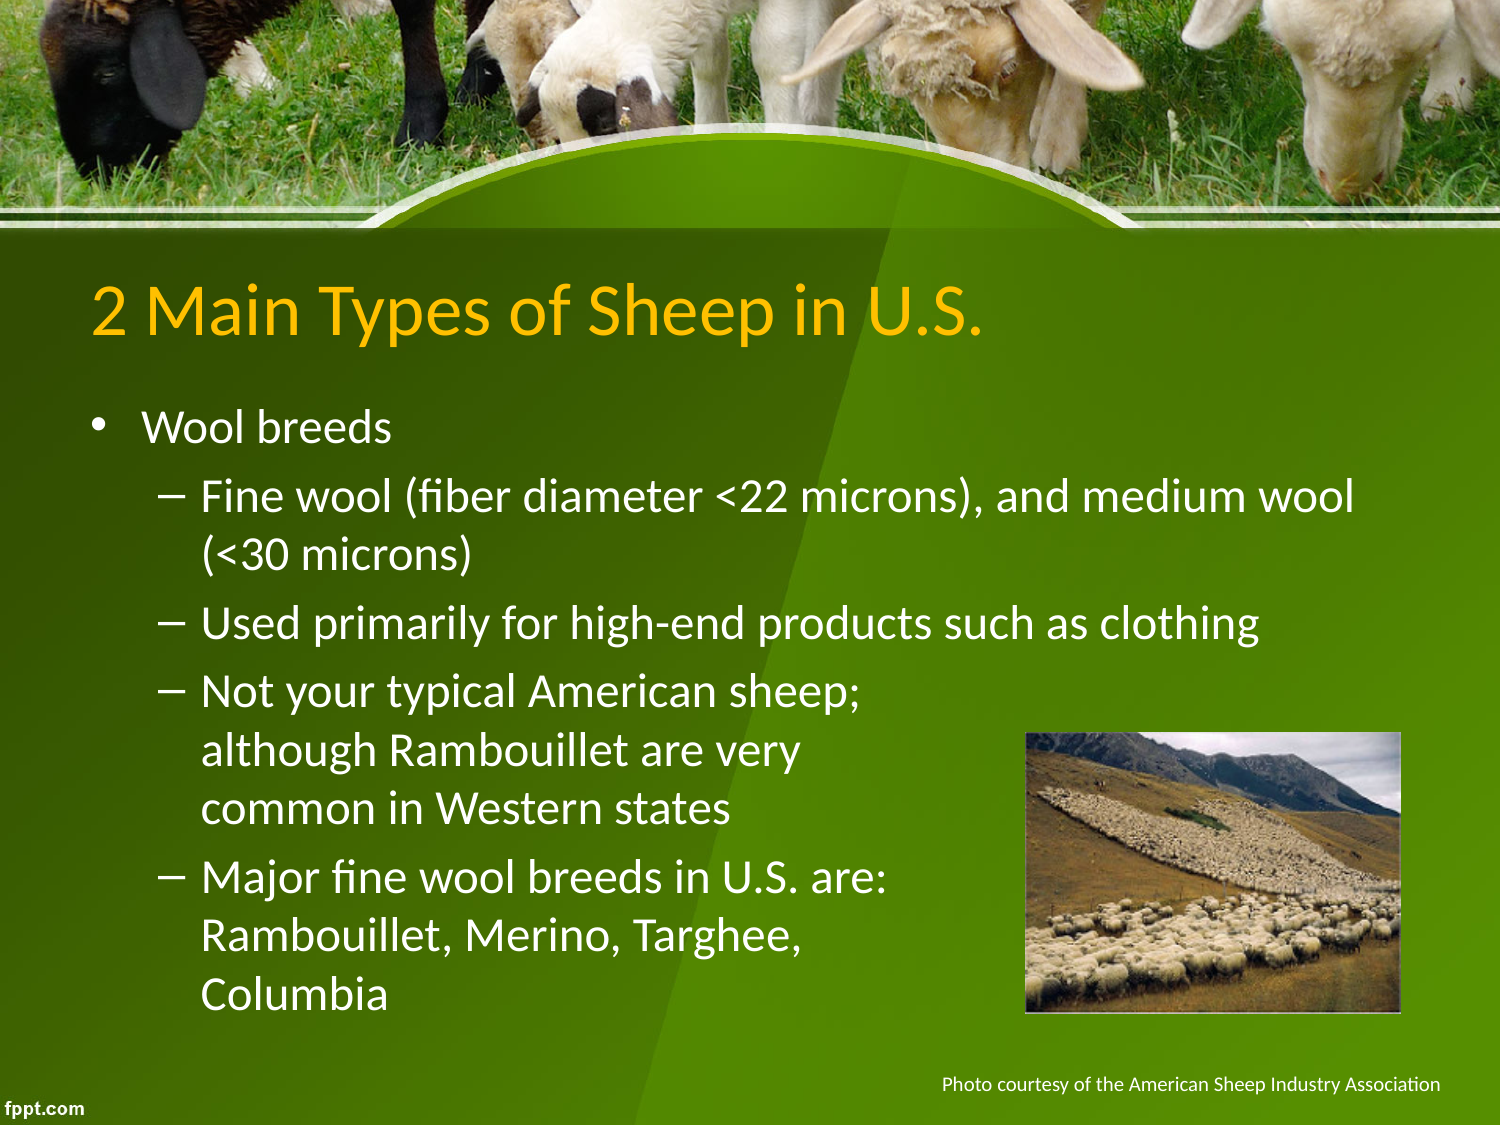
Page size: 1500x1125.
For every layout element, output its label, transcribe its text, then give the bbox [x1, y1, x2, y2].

text_box Photo courtesy of the American Sheep Industry Association [927, 1063, 1490, 1104]
picture [0, 0, 1500, 1125]
list Wool breeds Fine wool (fiber diameter <22 microns), and medium wool (<30 microns) Used primarily for high-end products such as clothing Not your typical American sheep; although Rambouillet are very common in Western states Major fine wool breeds in U.S. are: Rambouillet, Merino, Targhee, Columbia [75, 387, 1425, 1030]
title 2 Main Types of Sheep in U.S. [75, 211, 1425, 387]
